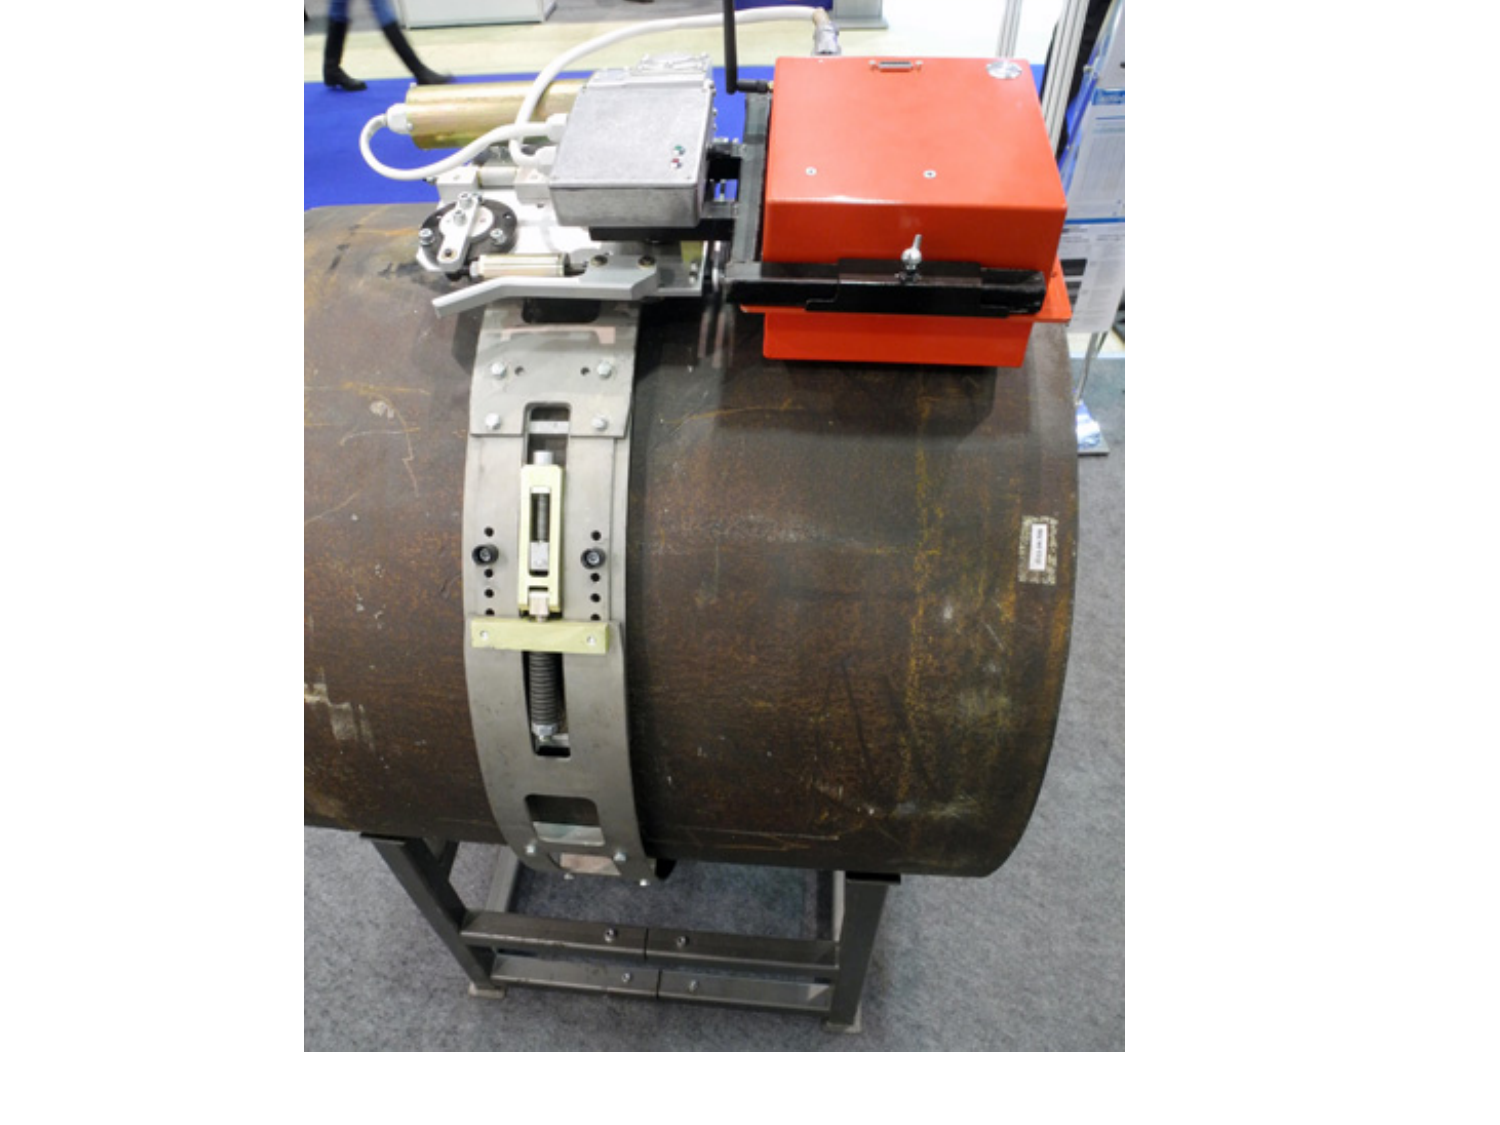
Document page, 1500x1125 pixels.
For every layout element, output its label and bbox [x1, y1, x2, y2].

picture [304, 0, 1126, 1053]
